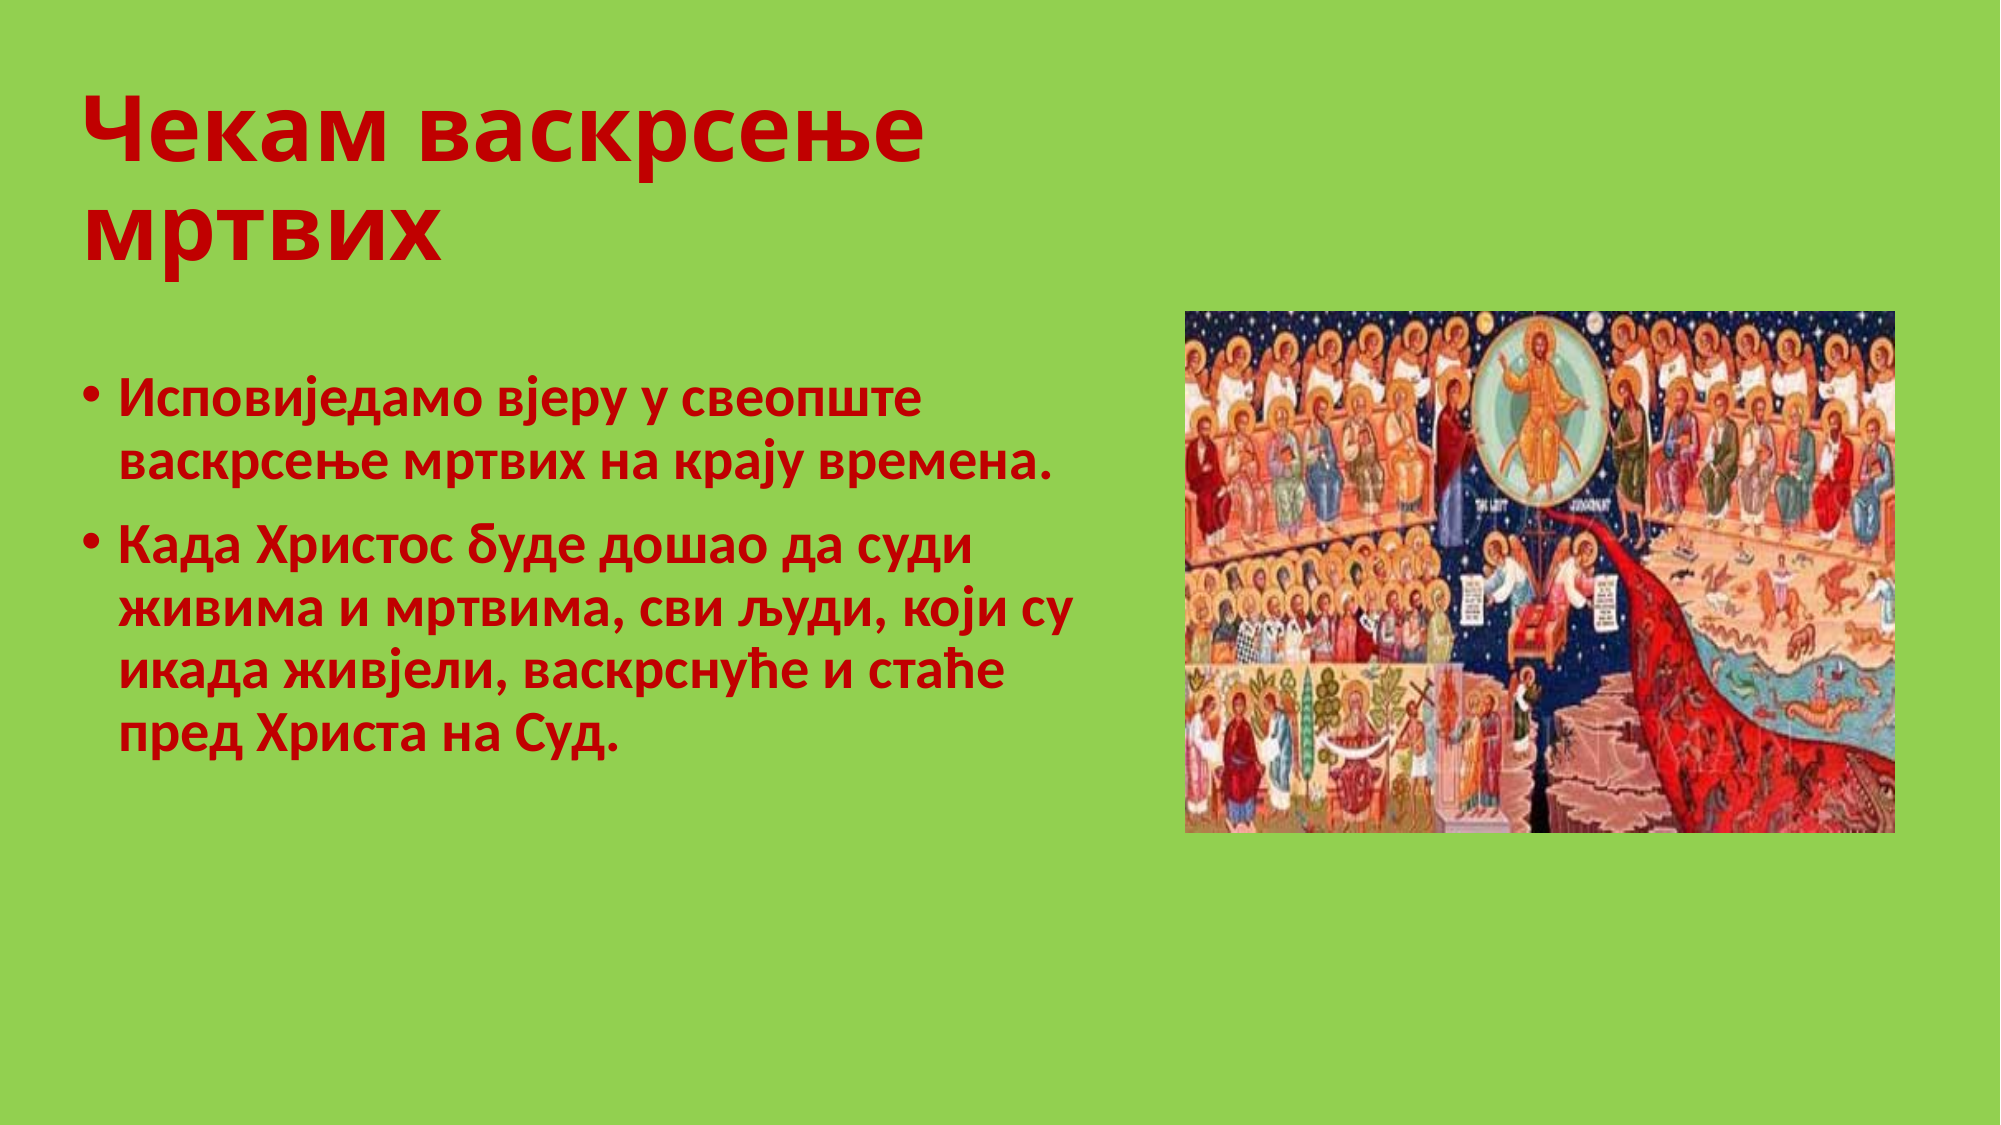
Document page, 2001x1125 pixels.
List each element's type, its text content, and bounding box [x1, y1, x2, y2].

title Чекам васкрсење мртвих [66, 112, 1103, 250]
picture [1185, 311, 1895, 833]
list Исповиједамо вјеру у свеопште васкрсење мртвих на крају времена. Када Христос буде дошао да суди живима и мртвима, сви људи, који су икада живјели, васкрснуће и стаће пред Христа на Суд. [66, 358, 1127, 778]
